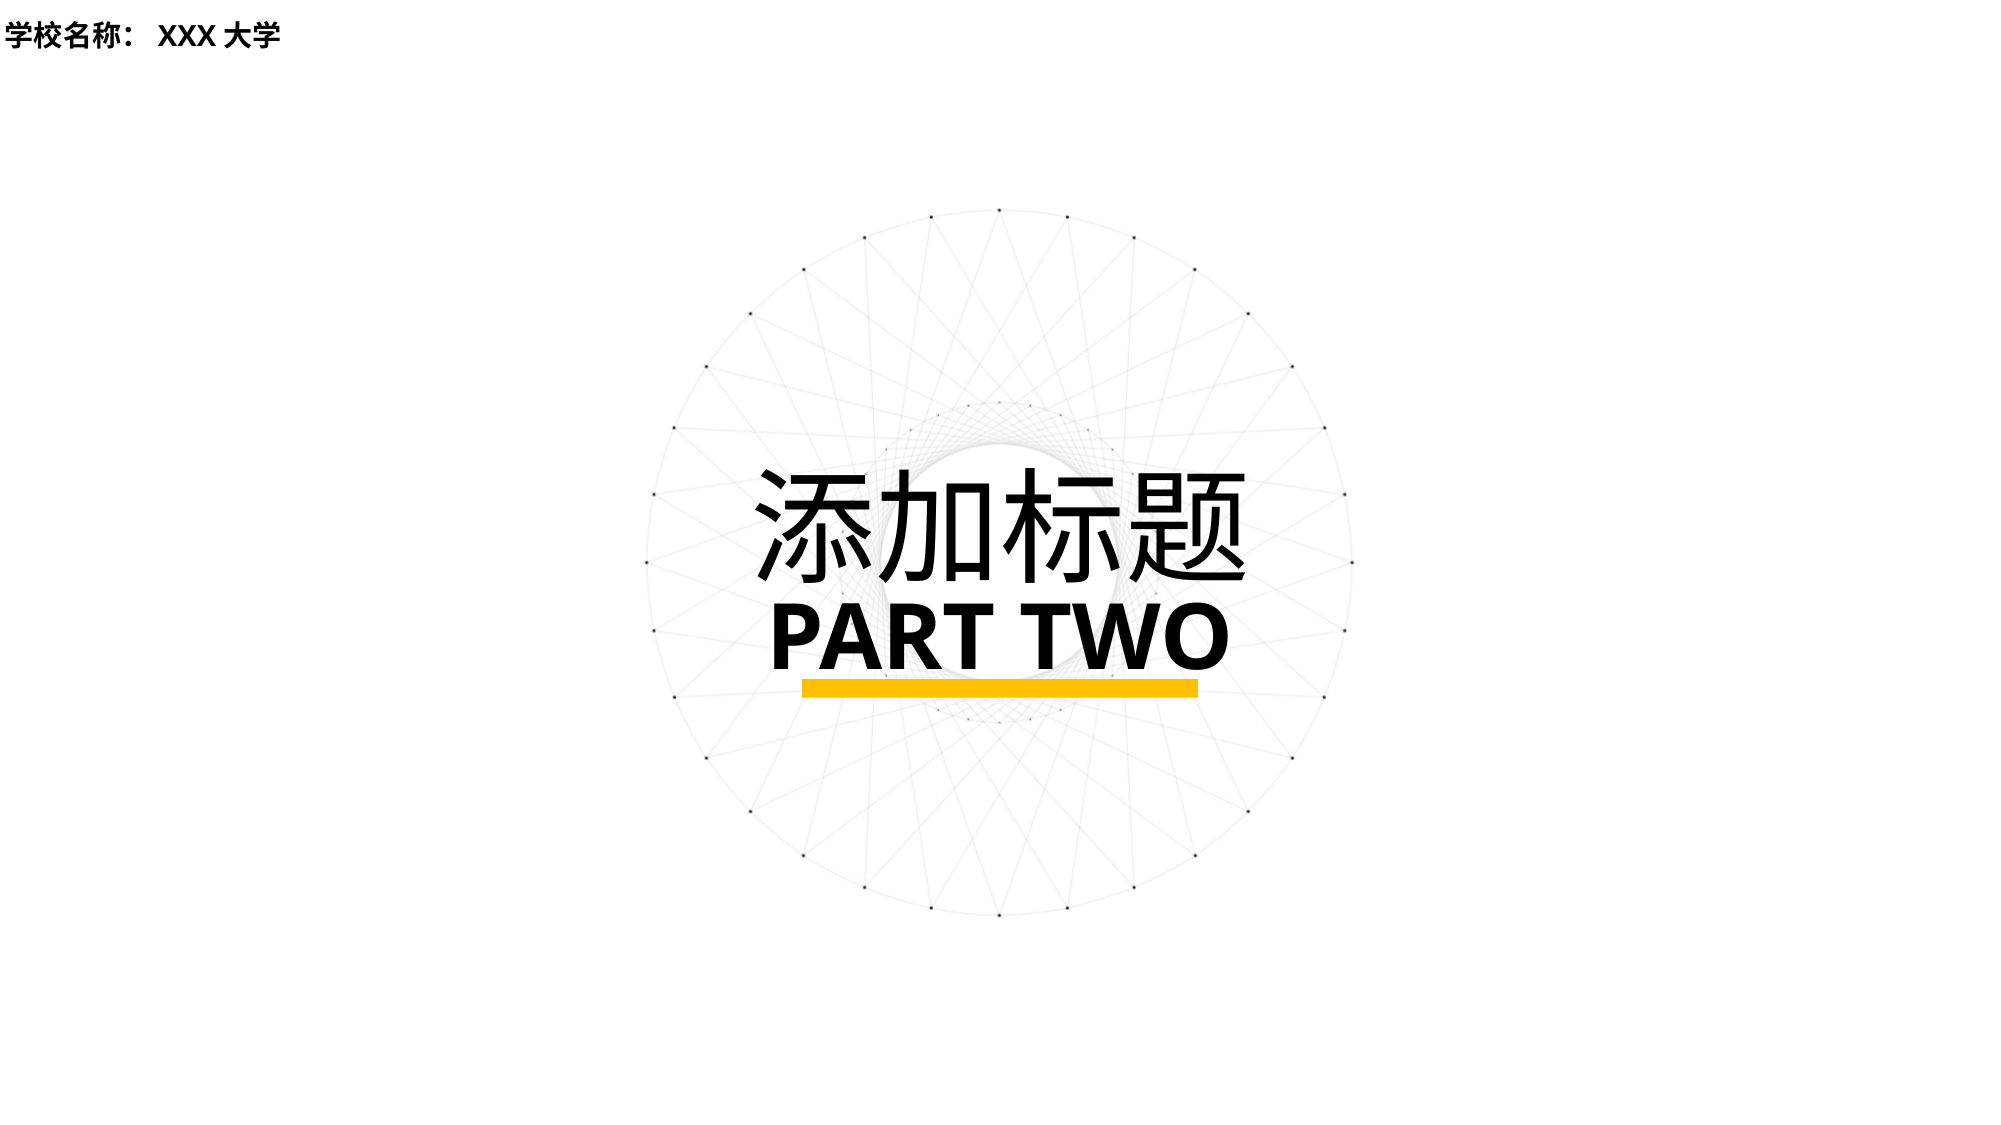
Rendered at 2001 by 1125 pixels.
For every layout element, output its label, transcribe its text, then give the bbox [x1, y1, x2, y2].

picture [636, 445, 1375, 932]
text_box PART TWO [704, 607, 1296, 696]
picture [676, 193, 1335, 396]
text_box [801, 678, 1199, 699]
text_box 添加标题 [645, 396, 1355, 607]
text_box 学校名称：XXX大学 [0, 9, 297, 60]
